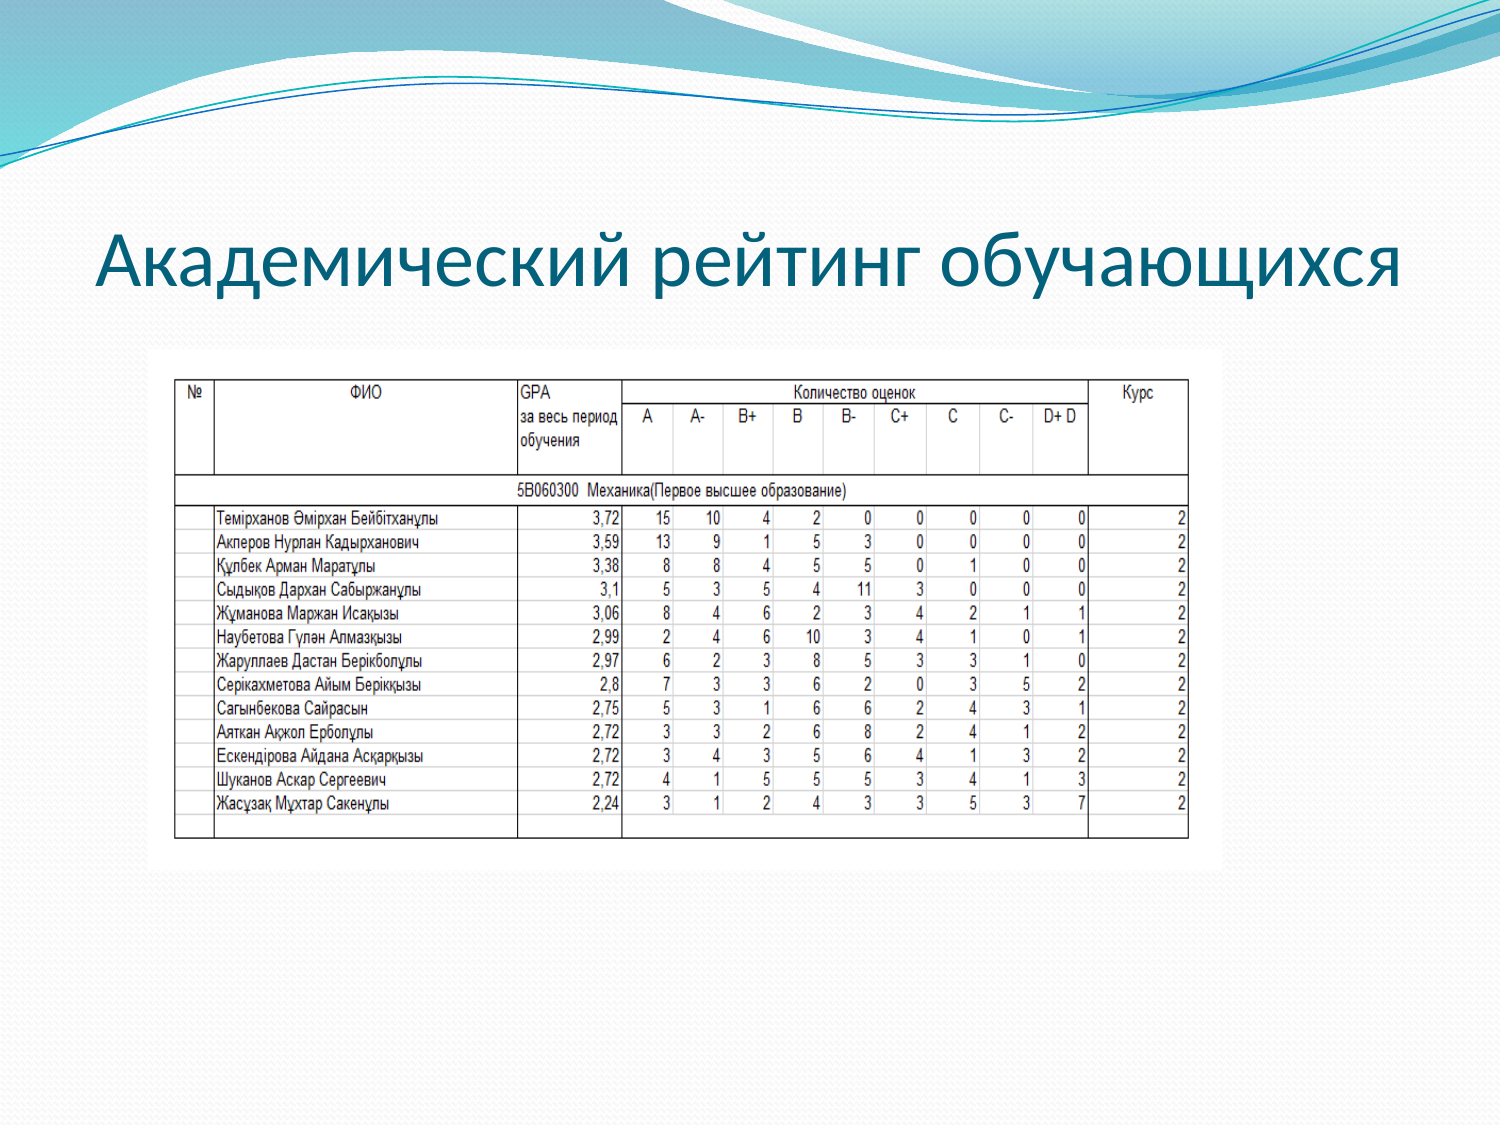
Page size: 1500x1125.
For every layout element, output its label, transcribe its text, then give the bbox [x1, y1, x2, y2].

title Академический рейтинг обучающихся [75, 115, 1425, 303]
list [147, 349, 1223, 870]
